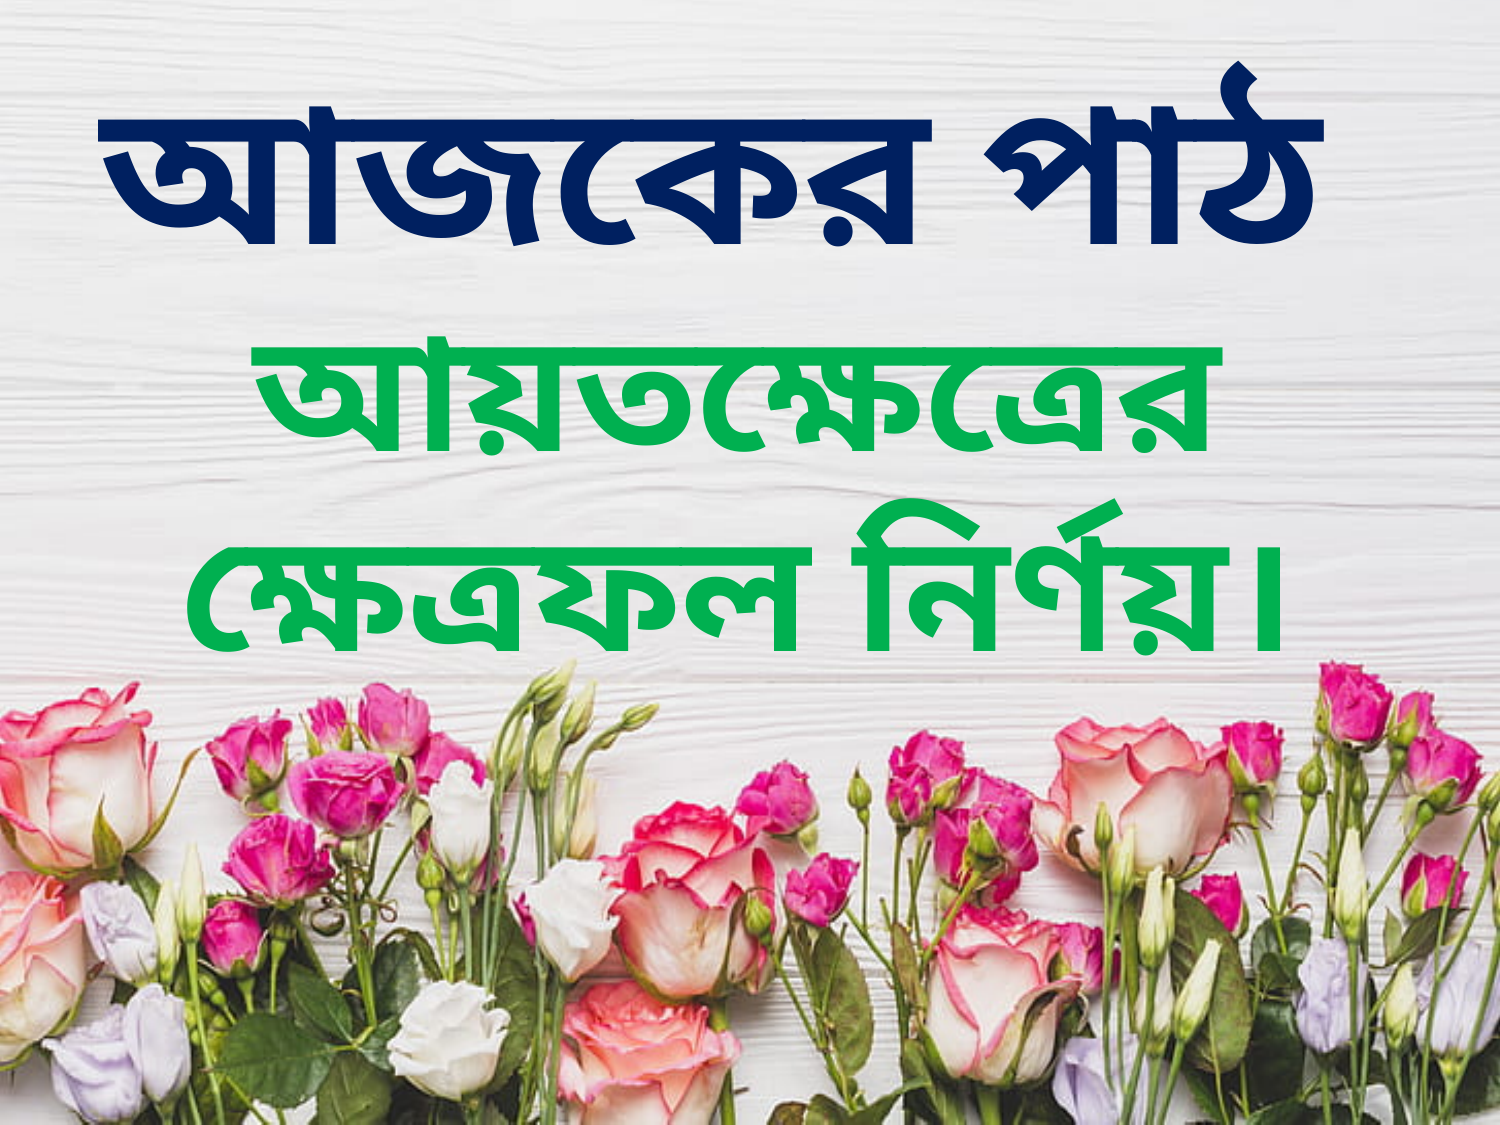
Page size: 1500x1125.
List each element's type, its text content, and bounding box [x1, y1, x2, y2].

picture [0, 0, 1500, 1125]
text_box আজকের পাঠ আয়তক্ষেত্রের ক্ষেত্রফল নির্ণয়। [37, 37, 1438, 693]
